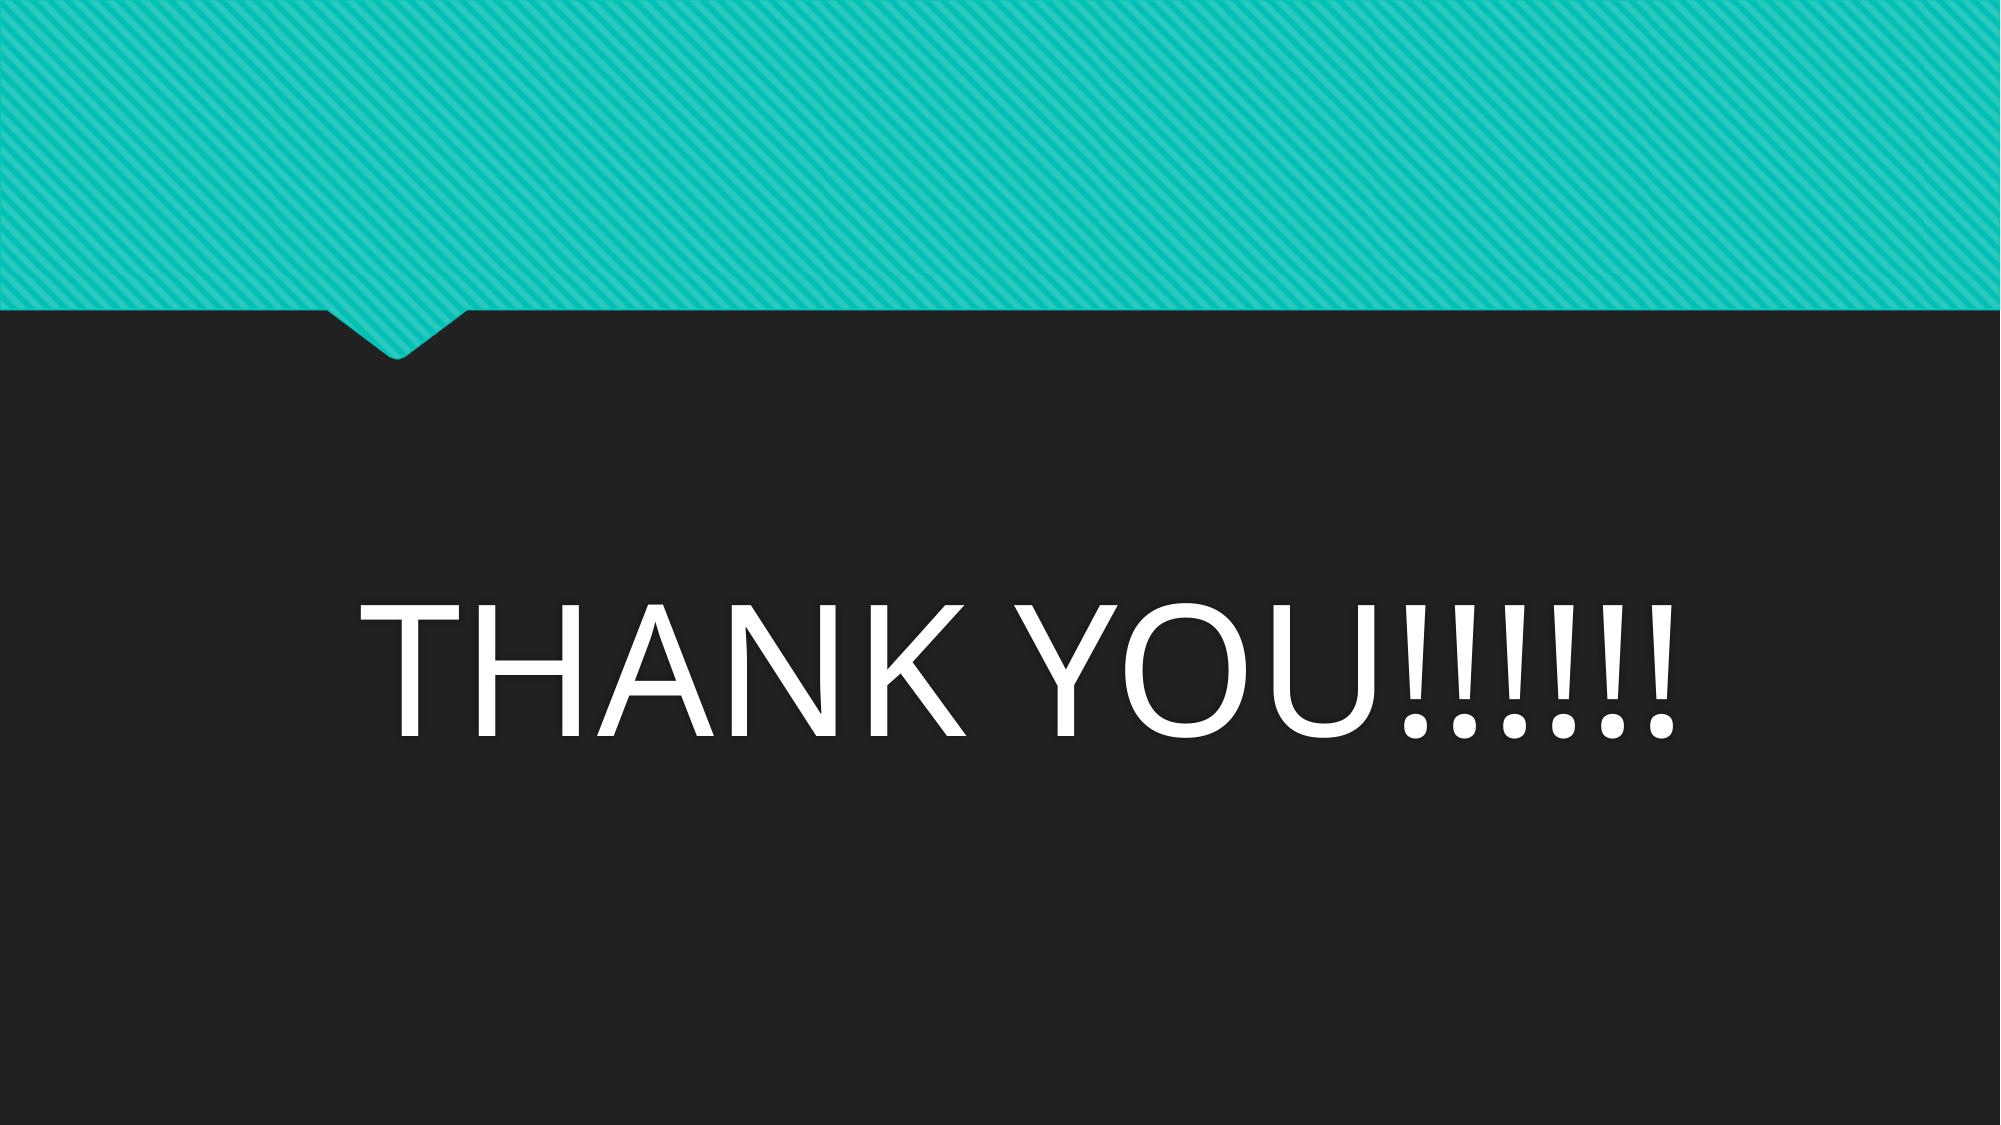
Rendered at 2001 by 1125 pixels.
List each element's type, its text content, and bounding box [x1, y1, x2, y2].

list THANK YOU!!!!!! [344, 364, 1866, 962]
